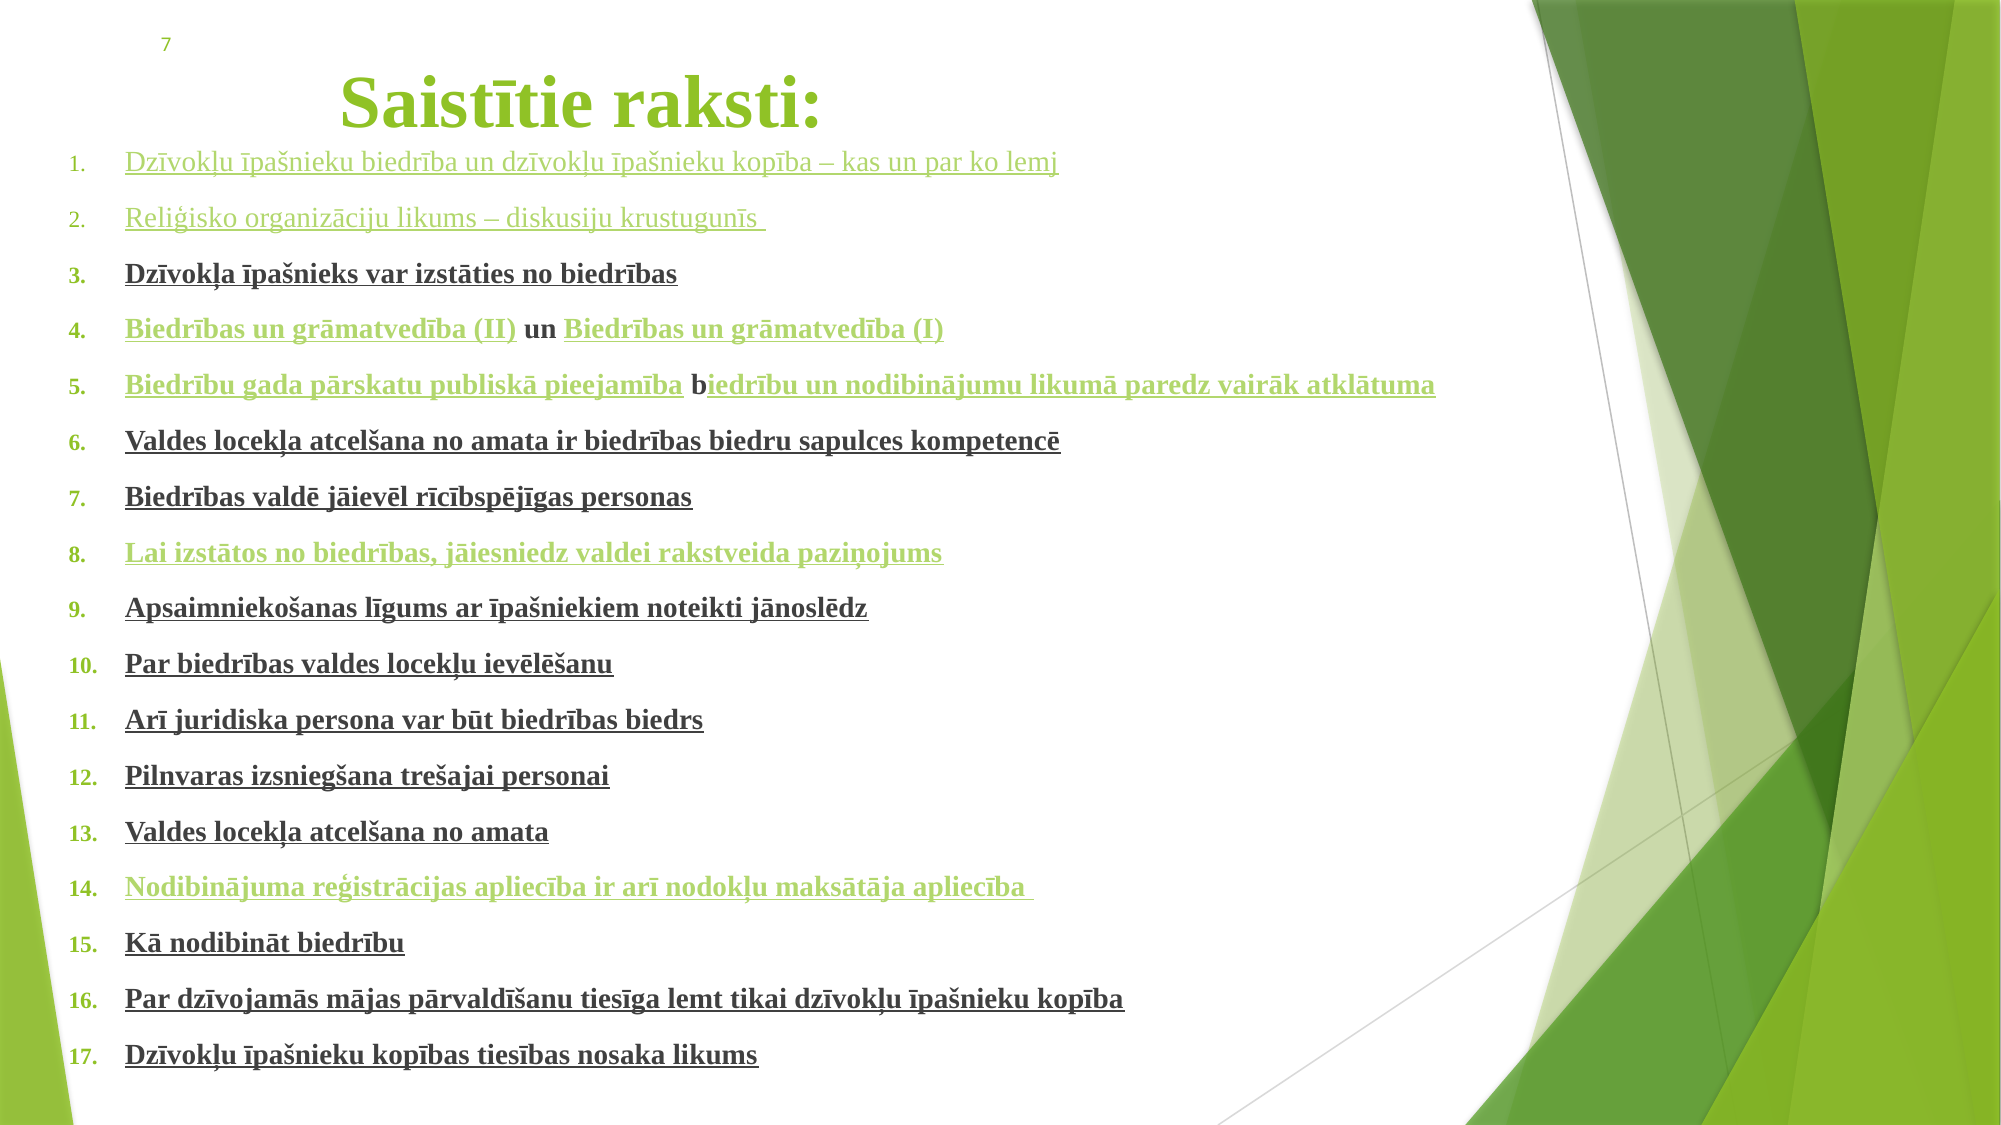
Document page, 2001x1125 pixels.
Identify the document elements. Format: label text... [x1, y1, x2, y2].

list Dzīvokļu īpašnieku biedrība un dzīvokļu īpašnieku kopība – kas un par ko lemj Reliģisko organizāciju likums – diskusiju krustugunīs Dzīvokļa īpašnieks var izstāties no biedrības Biedrības un grāmatvedība (II) un Biedrības un grāmatvedība (I) Biedrību gada pārskatu publiskā pieejamība biedrību un nodibinājumu likumā paredz vairāk atklātuma Valdes locekļa atcelšana no amata ir biedrības biedru sapulces kompetencē Biedrības valdē jāievēl rīcībspējīgas personas Lai izstātos no biedrības, jāiesniedz valdei rakstveida paziņojums Apsaimniekošanas līgums ar īpašniekiem noteikti jānoslēdz Par biedrības valdes locekļu ievēlēšanu Arī juridiska persona var būt biedrības biedrs Pilnvaras izsniegšana trešajai personai Valdes locekļa atcelšana no amata Nodibinājuma reģistrācijas apliecība ir arī nodokļu maksātāja apliecība Kā nodibināt biedrību Par dzīvojamās mājas pārvaldīšanu tiesīga lemt tikai dzīvokļu īpašnieku kopība Dzīvokļu īpašnieku kopības tiesības nosaka likums [53, 134, 1880, 998]
slide_number 7 [53, 3, 187, 87]
title Saistītie raksti: [324, 45, 1675, 134]
